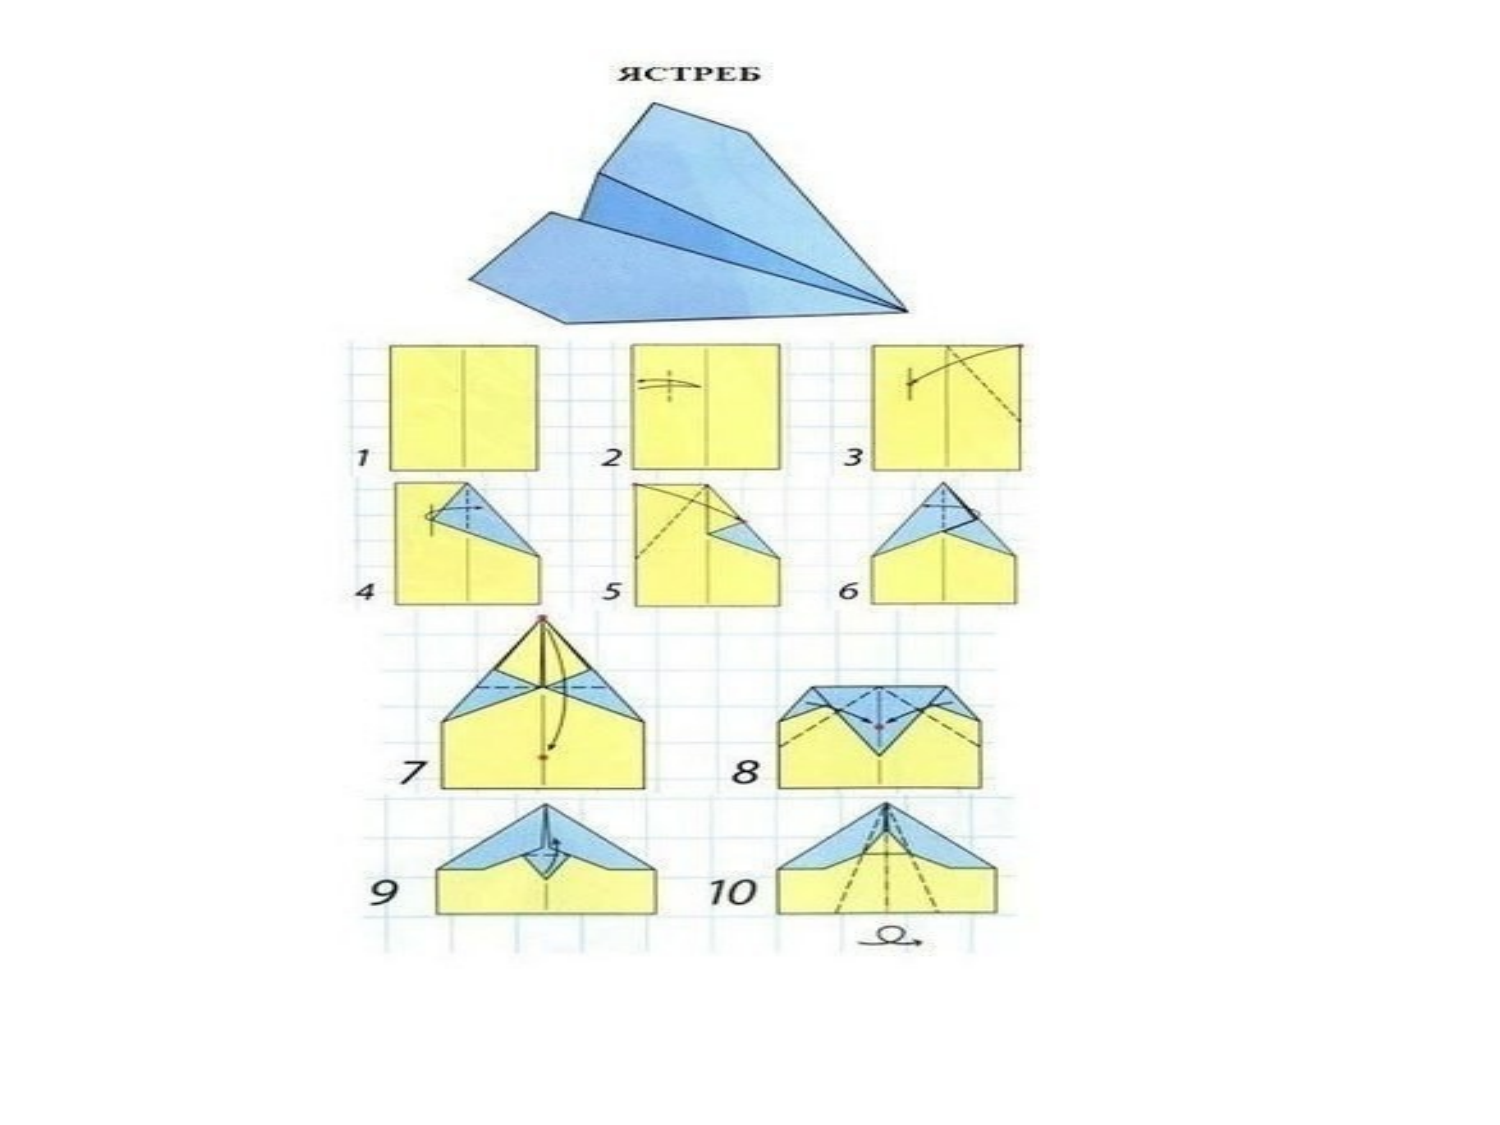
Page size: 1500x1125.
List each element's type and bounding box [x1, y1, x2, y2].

picture [262, 49, 1151, 976]
